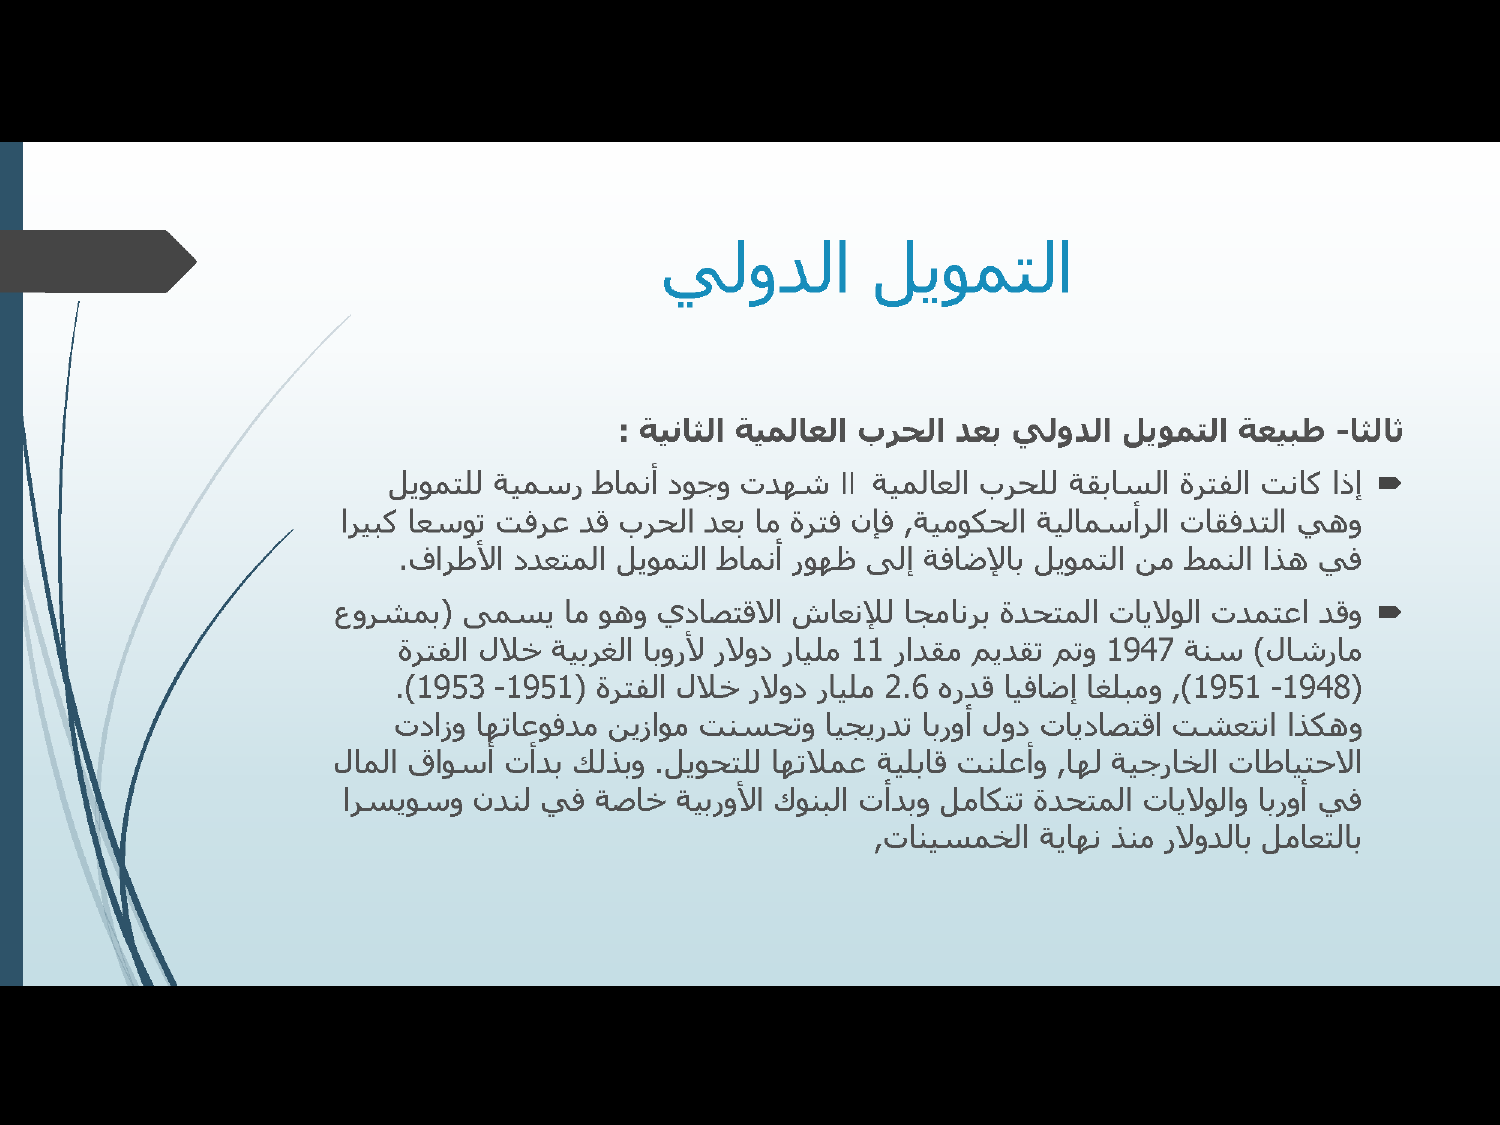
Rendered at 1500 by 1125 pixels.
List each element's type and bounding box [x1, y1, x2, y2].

picture [0, 142, 1500, 986]
